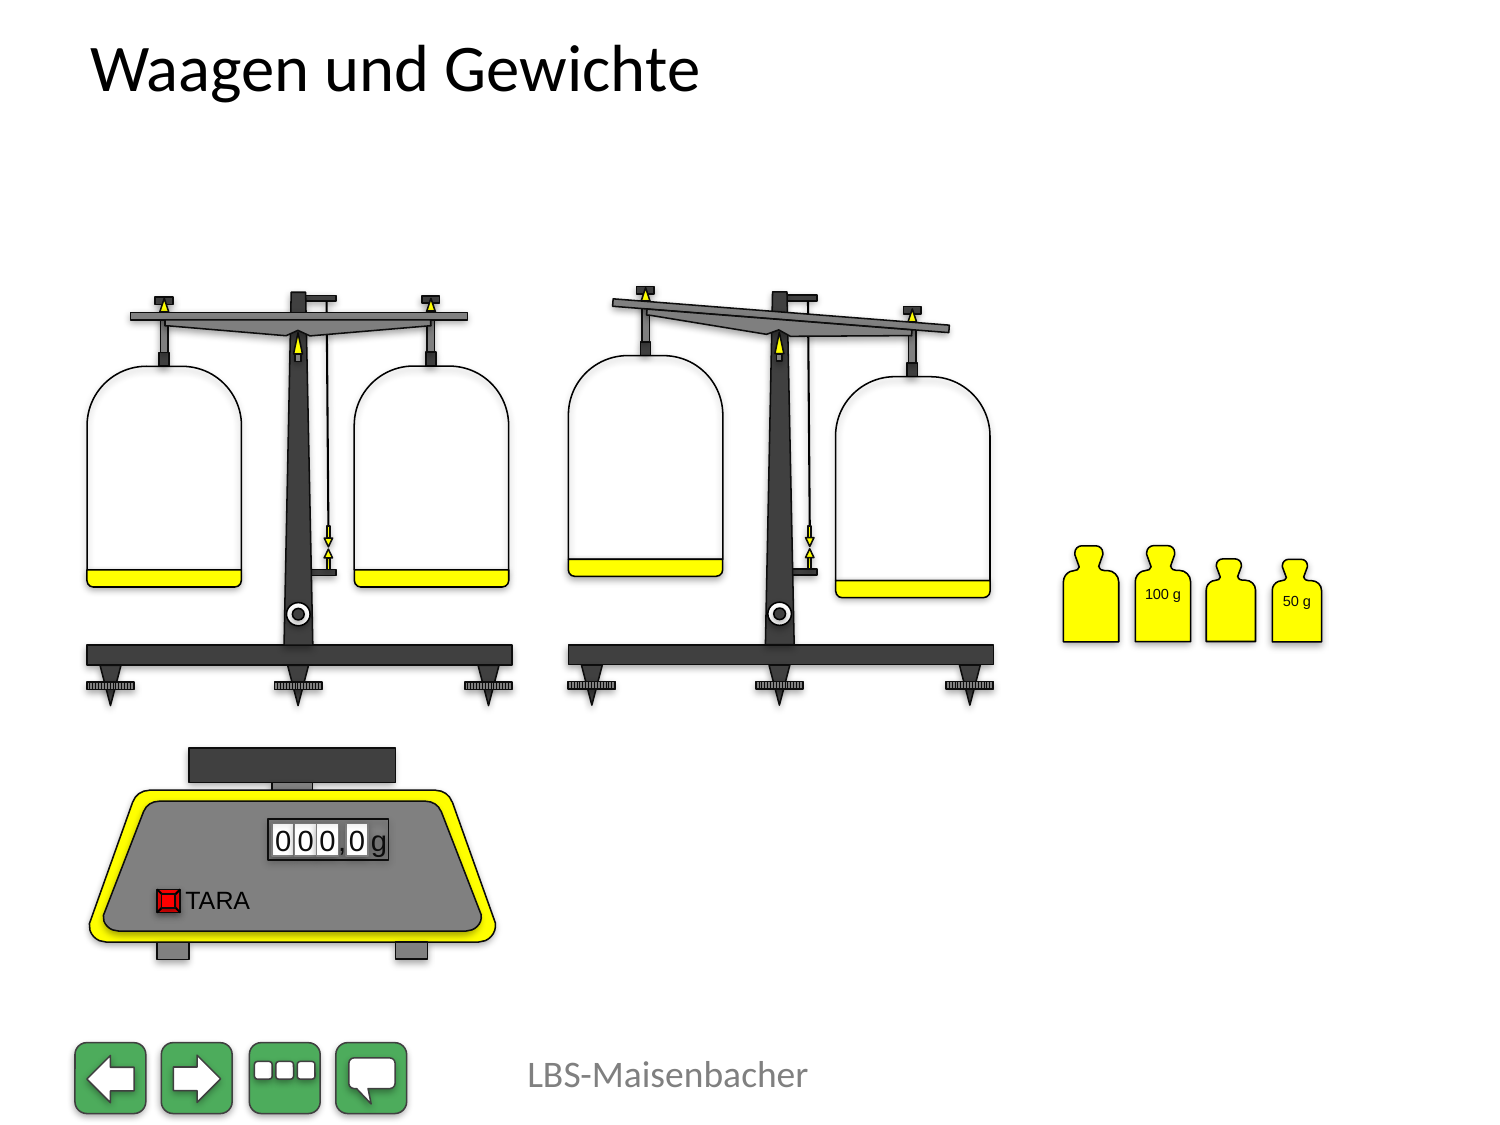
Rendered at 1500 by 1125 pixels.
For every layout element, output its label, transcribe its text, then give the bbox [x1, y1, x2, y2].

text_box [1062, 545, 1120, 643]
text_box 50 g [1271, 558, 1323, 643]
text_box 100 g [1134, 544, 1192, 643]
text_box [568, 286, 994, 706]
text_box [89, 747, 496, 960]
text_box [86, 291, 513, 706]
text_box [1205, 558, 1257, 643]
footer LBS-Maisenbacher [512, 1042, 988, 1103]
title Waagen und Gewichte [75, 20, 1425, 110]
